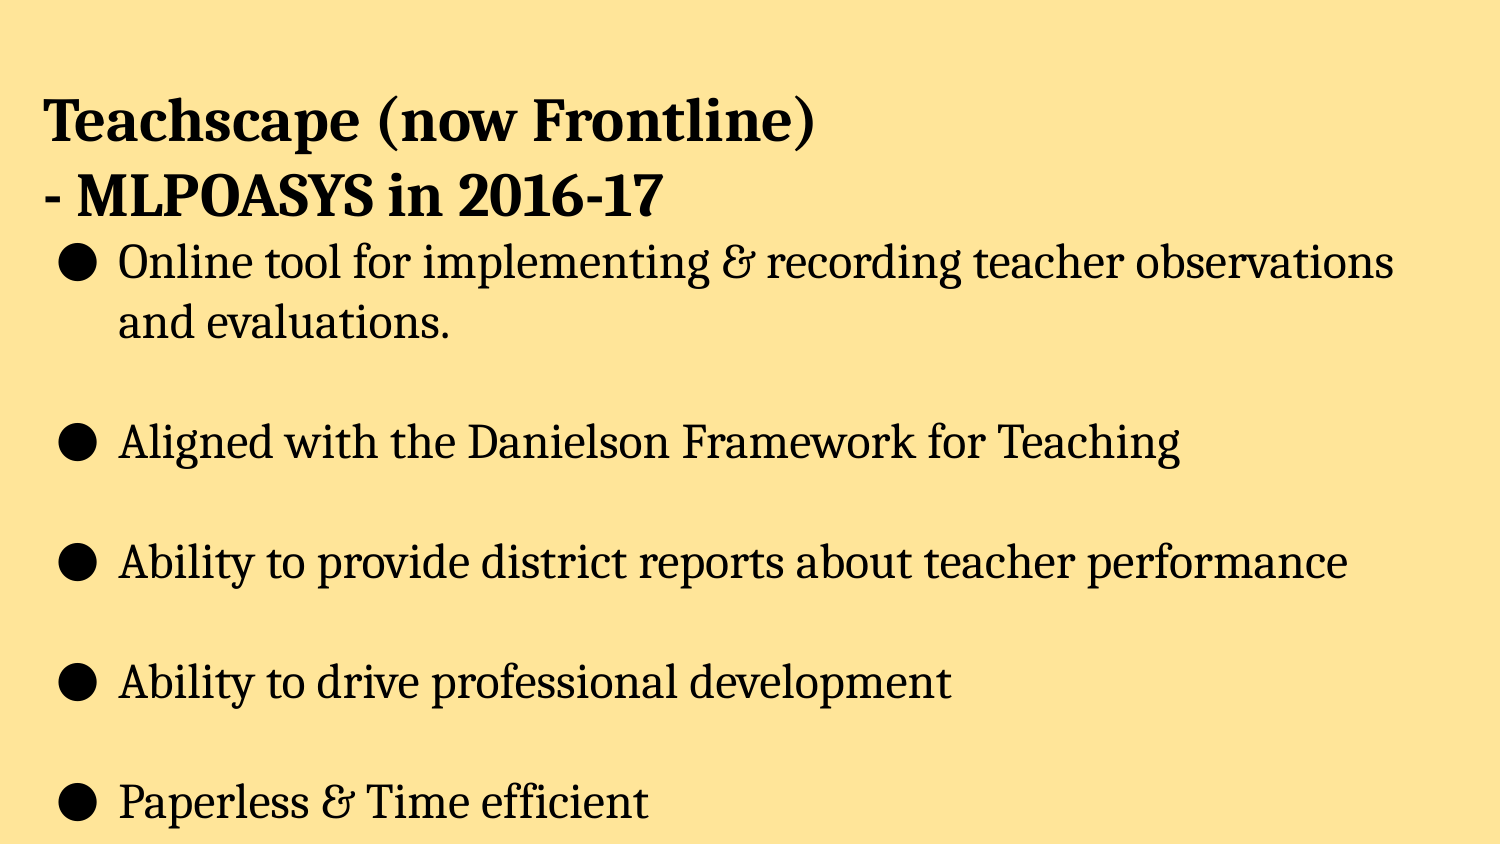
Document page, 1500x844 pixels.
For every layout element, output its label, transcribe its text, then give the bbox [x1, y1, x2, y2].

title Teachscape (now Frontline) - MLPOASYS in 2016-17 Online tool for implementing & recording teacher observations and evaluations. Aligned with the Danielson Framework for Teaching Ability to provide district reports about teacher performance Ability to drive professional development Paperless & Time efficient [28, 15, 1426, 844]
